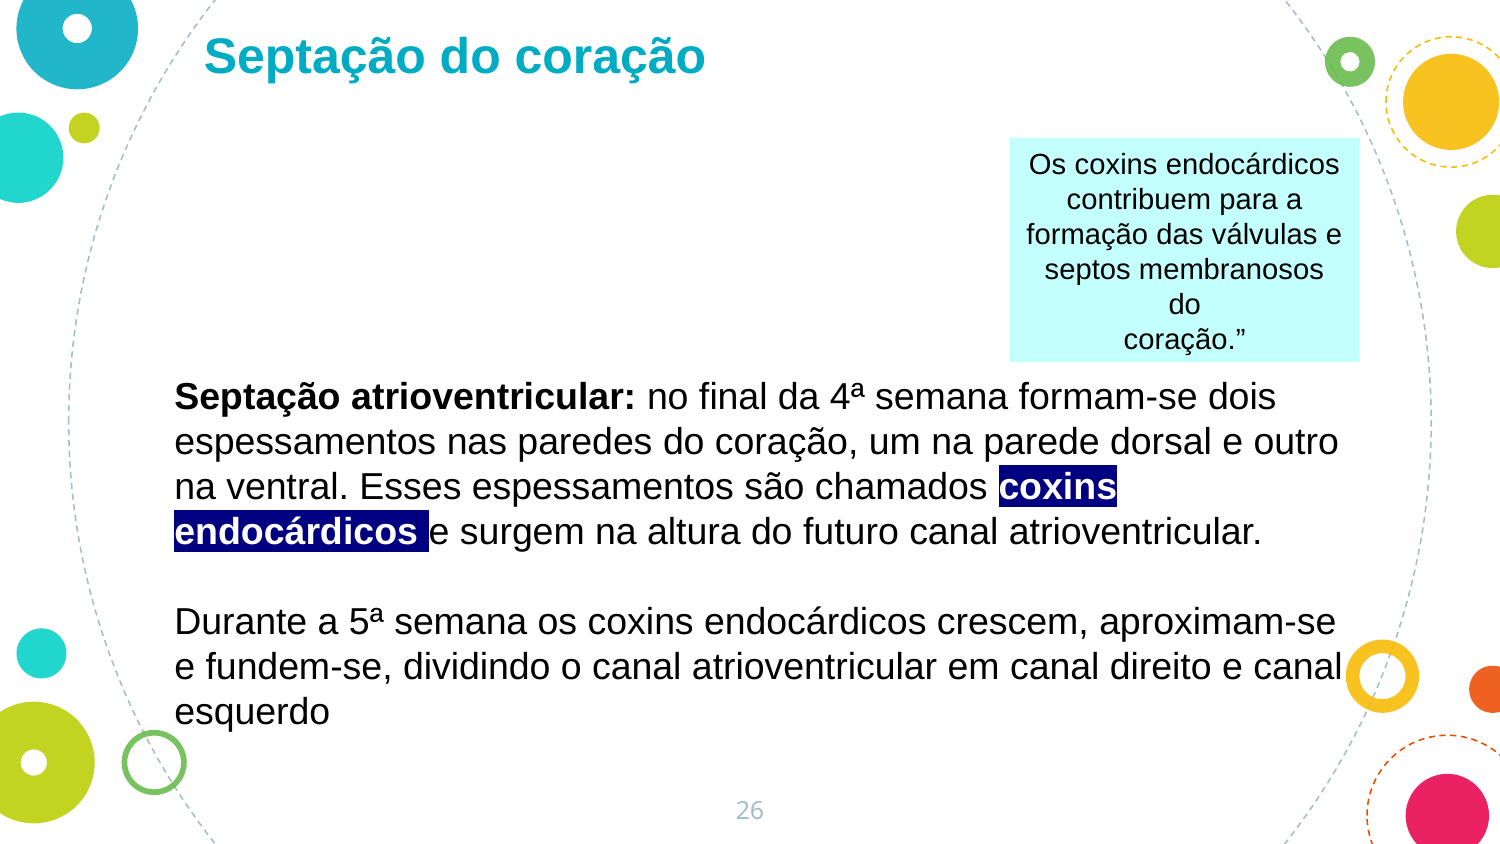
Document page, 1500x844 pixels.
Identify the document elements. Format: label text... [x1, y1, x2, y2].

slide_number 26 [711, 779, 789, 844]
text_box Septação atrioventricular: no final da 4ª semana formam-se dois espessamentos nas paredes do coração, um na parede dorsal e outro na ventral. Esses espessamentos são chamados coxins endocárdicos e surgem na altura do futuro canal atrioventricular. Durante a 5ª semana os coxins endocárdicos crescem, aproximam-se e fundem-se, dividindo o canal atrioventricular em canal direito e canal esquerdo [159, 364, 1376, 740]
text_box Septação do coração [189, 16, 968, 92]
text_box Os coxins endocárdicos contribuem para a formação das válvulas e septos membranosos do coração.” [1009, 137, 1360, 363]
